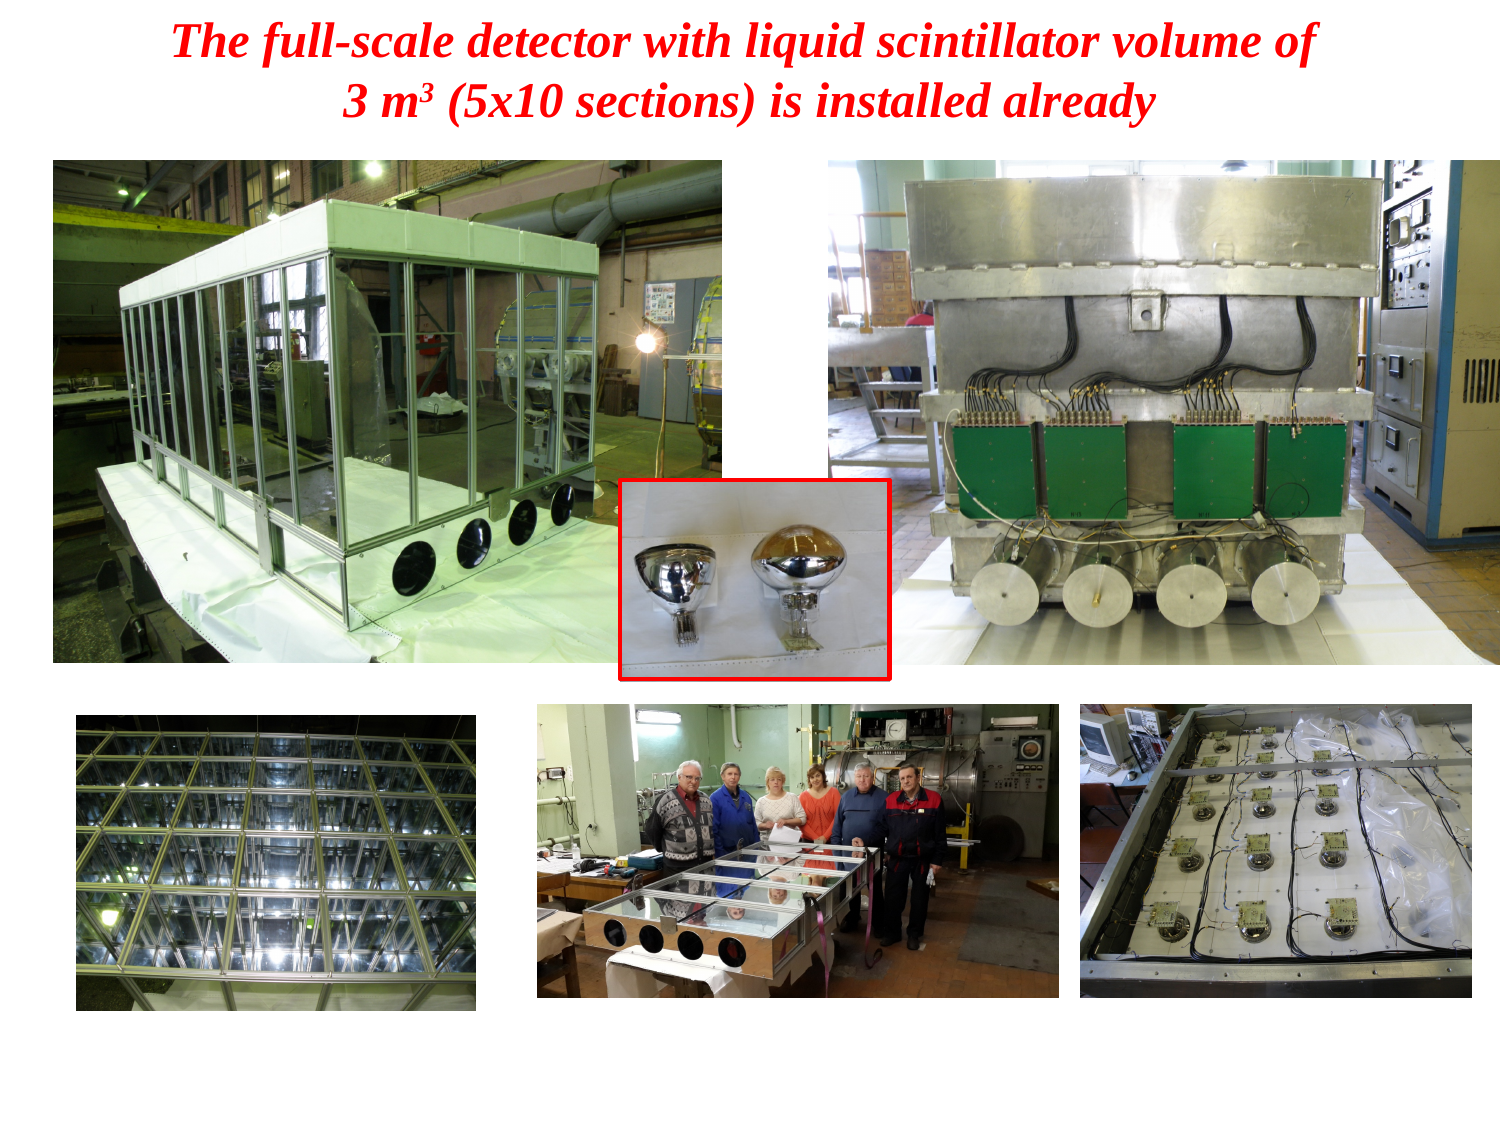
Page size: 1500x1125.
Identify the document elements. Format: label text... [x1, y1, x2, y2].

picture [76, 715, 476, 1012]
picture [52, 160, 1500, 682]
text_box The full-scale detector with liquid scintillator volume of 3 m3 (5x10 sections) is installed already [0, 0, 1500, 135]
picture [537, 703, 1059, 998]
picture [1080, 703, 1472, 998]
